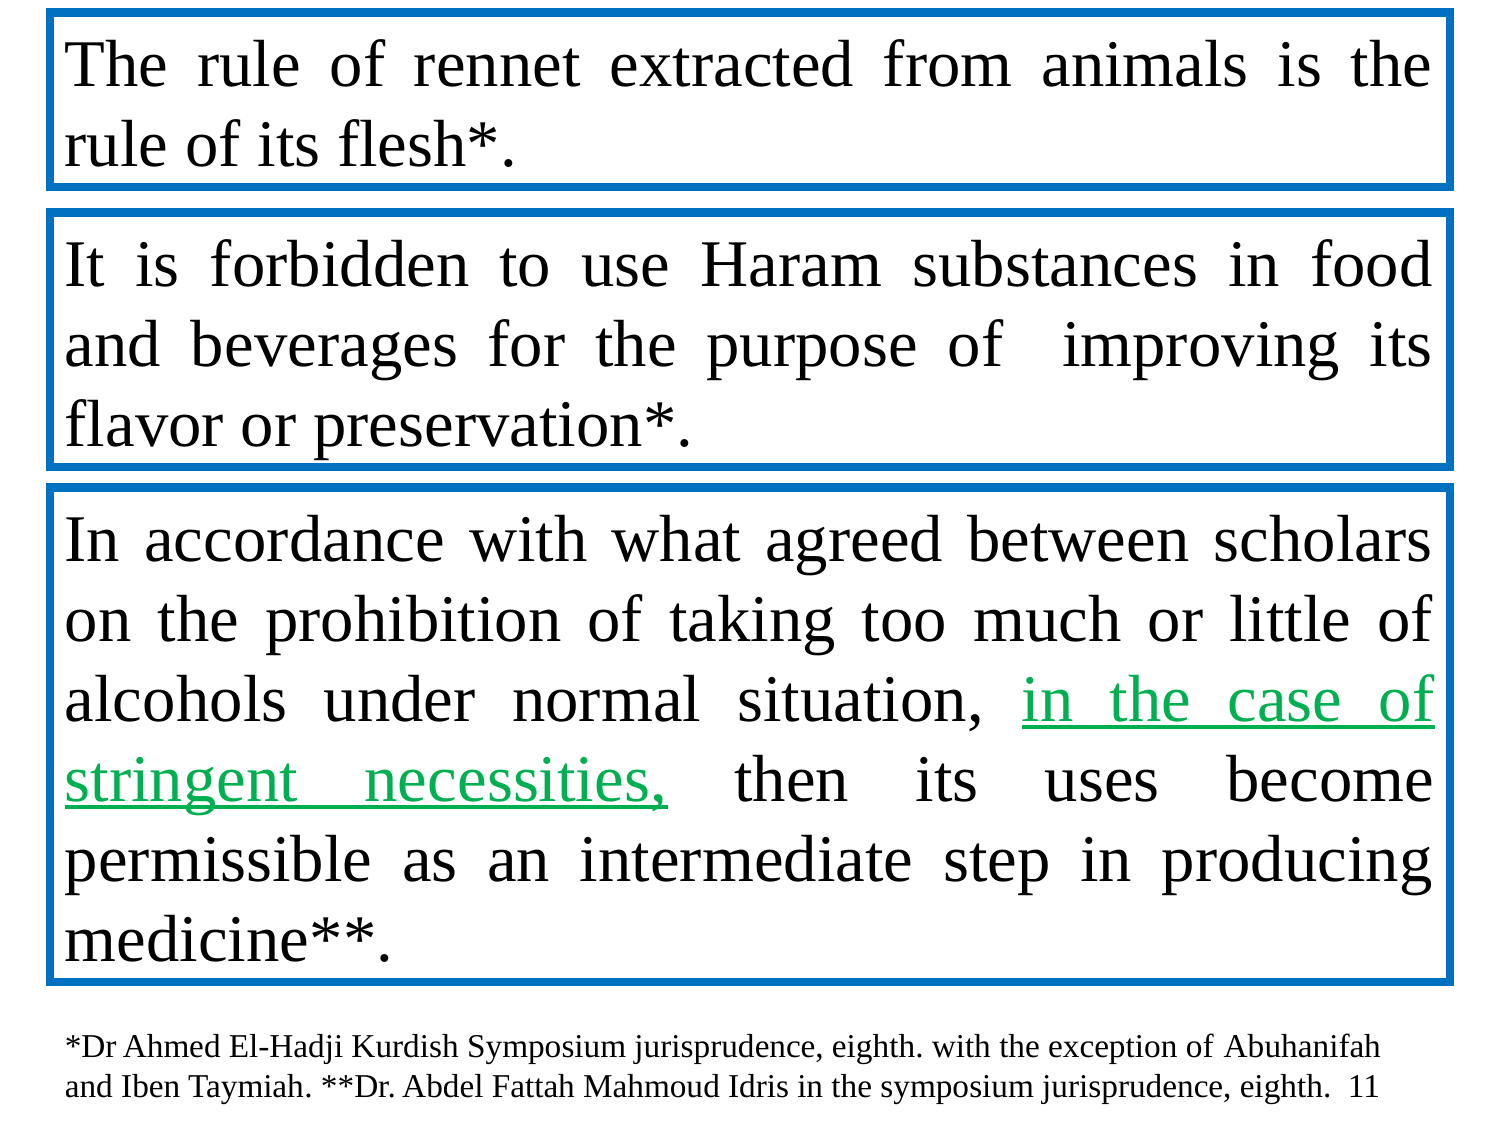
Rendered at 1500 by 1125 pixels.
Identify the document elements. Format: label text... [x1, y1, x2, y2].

text_box It is forbidden to use Haram substances in food and beverages for the purpose of improving its flavor or preservation*. [50, 212, 1450, 468]
text_box In accordance with what agreed between scholars on the prohibition of taking too much or little of alcohols under normal situation, in the case of stringent necessities, then its uses become permissible as an intermediate step in producing medicine**. [50, 487, 1450, 982]
text_box *Dr Ahmed El-Hadji Kurdish Symposium jurisprudence, eighth. with the exception of Abuhanifah and Iben Taymiah. **Dr. Abdel Fattah Mahmoud Idris in the symposium jurisprudence, eighth. 11 [50, 1016, 1438, 1112]
text_box The rule of rennet extracted from animals is the rule of its flesh*. [50, 12, 1450, 188]
